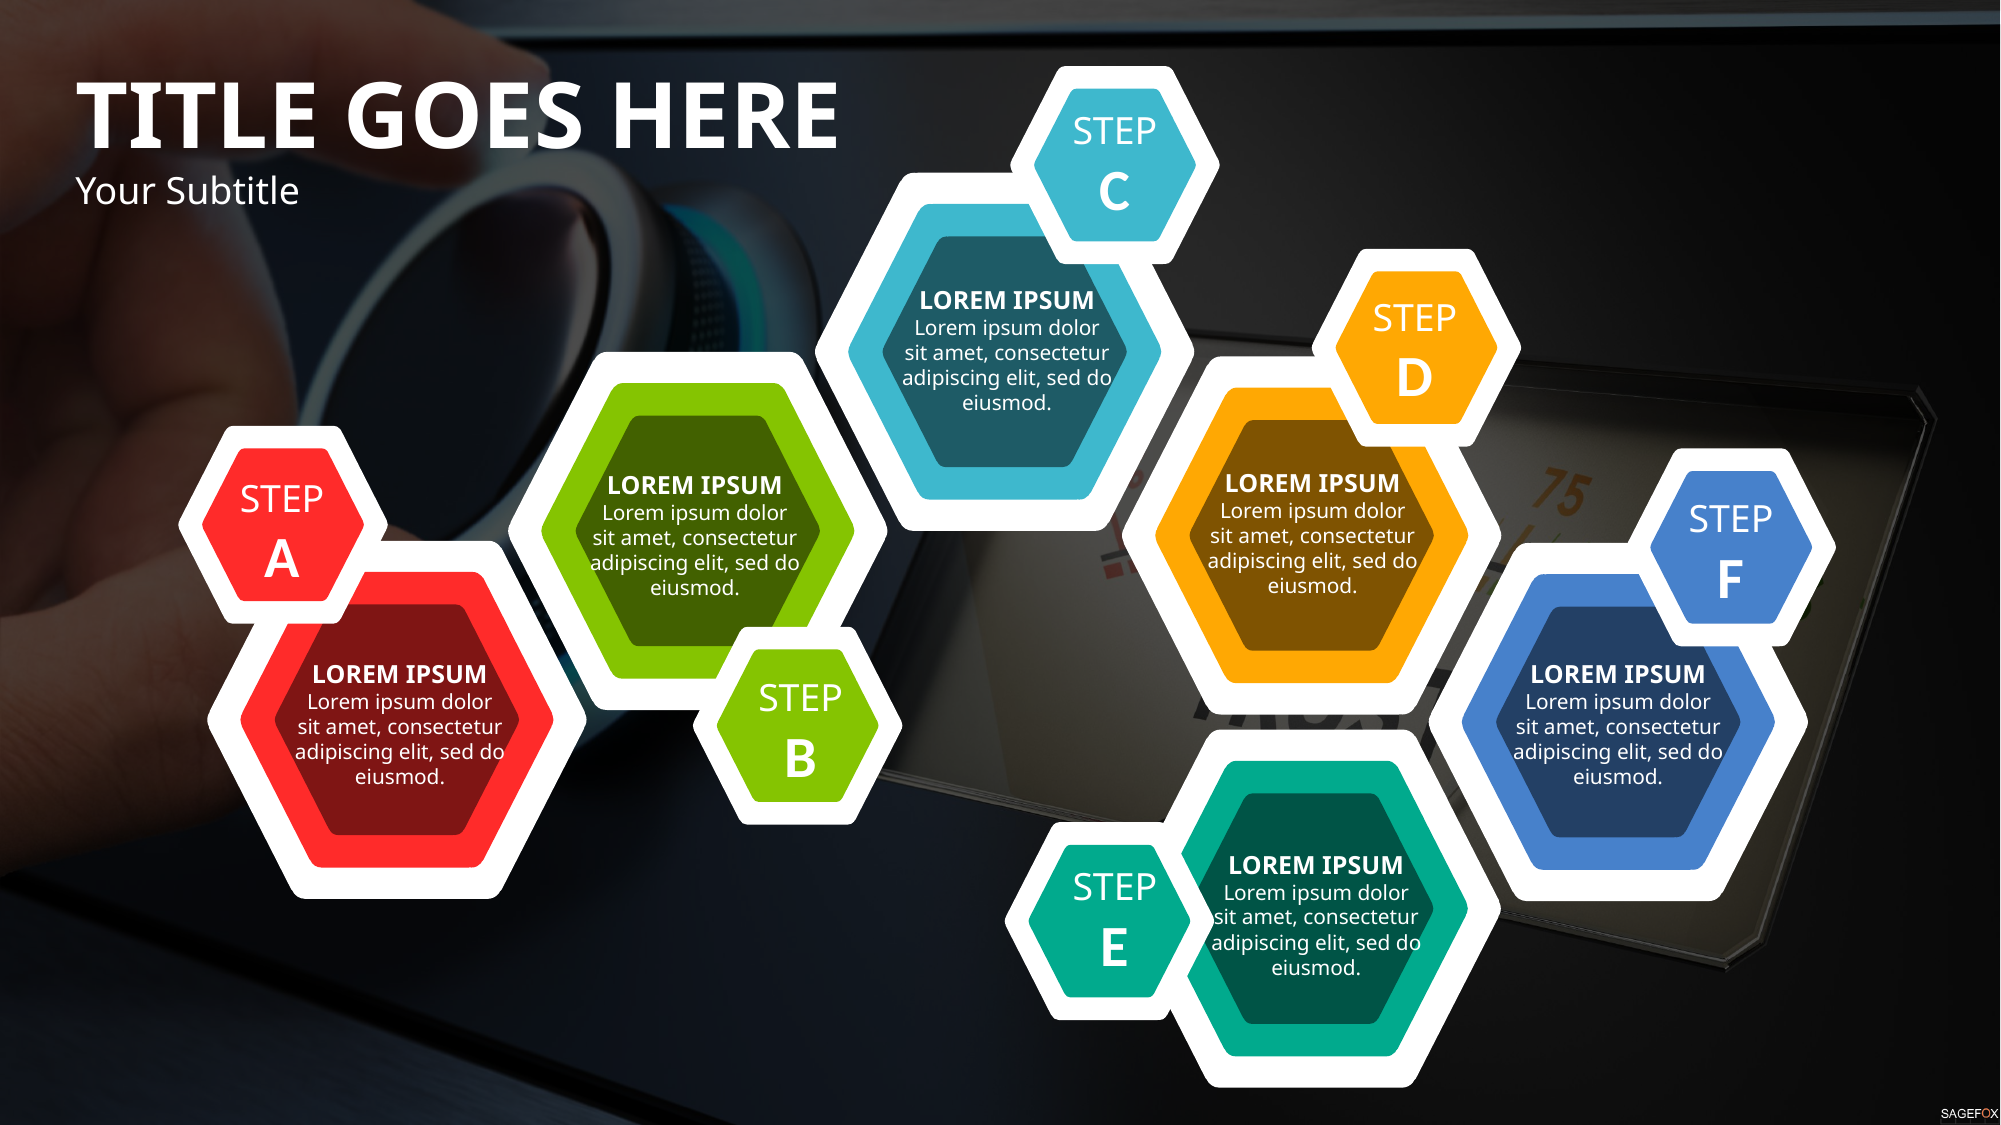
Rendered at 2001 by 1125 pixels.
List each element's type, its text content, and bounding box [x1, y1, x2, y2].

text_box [178, 425, 388, 624]
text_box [1311, 248, 1522, 447]
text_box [207, 540, 587, 899]
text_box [1004, 822, 1215, 1021]
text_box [1010, 66, 1220, 265]
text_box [814, 172, 1195, 531]
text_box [1121, 729, 1501, 1088]
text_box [1122, 356, 1502, 715]
text_box TITLE GOES HERE Your Subtitle [60, 49, 1036, 220]
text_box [692, 626, 903, 825]
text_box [1626, 448, 1836, 647]
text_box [1428, 542, 1808, 902]
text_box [508, 351, 888, 710]
picture [0, 0, 2001, 1125]
